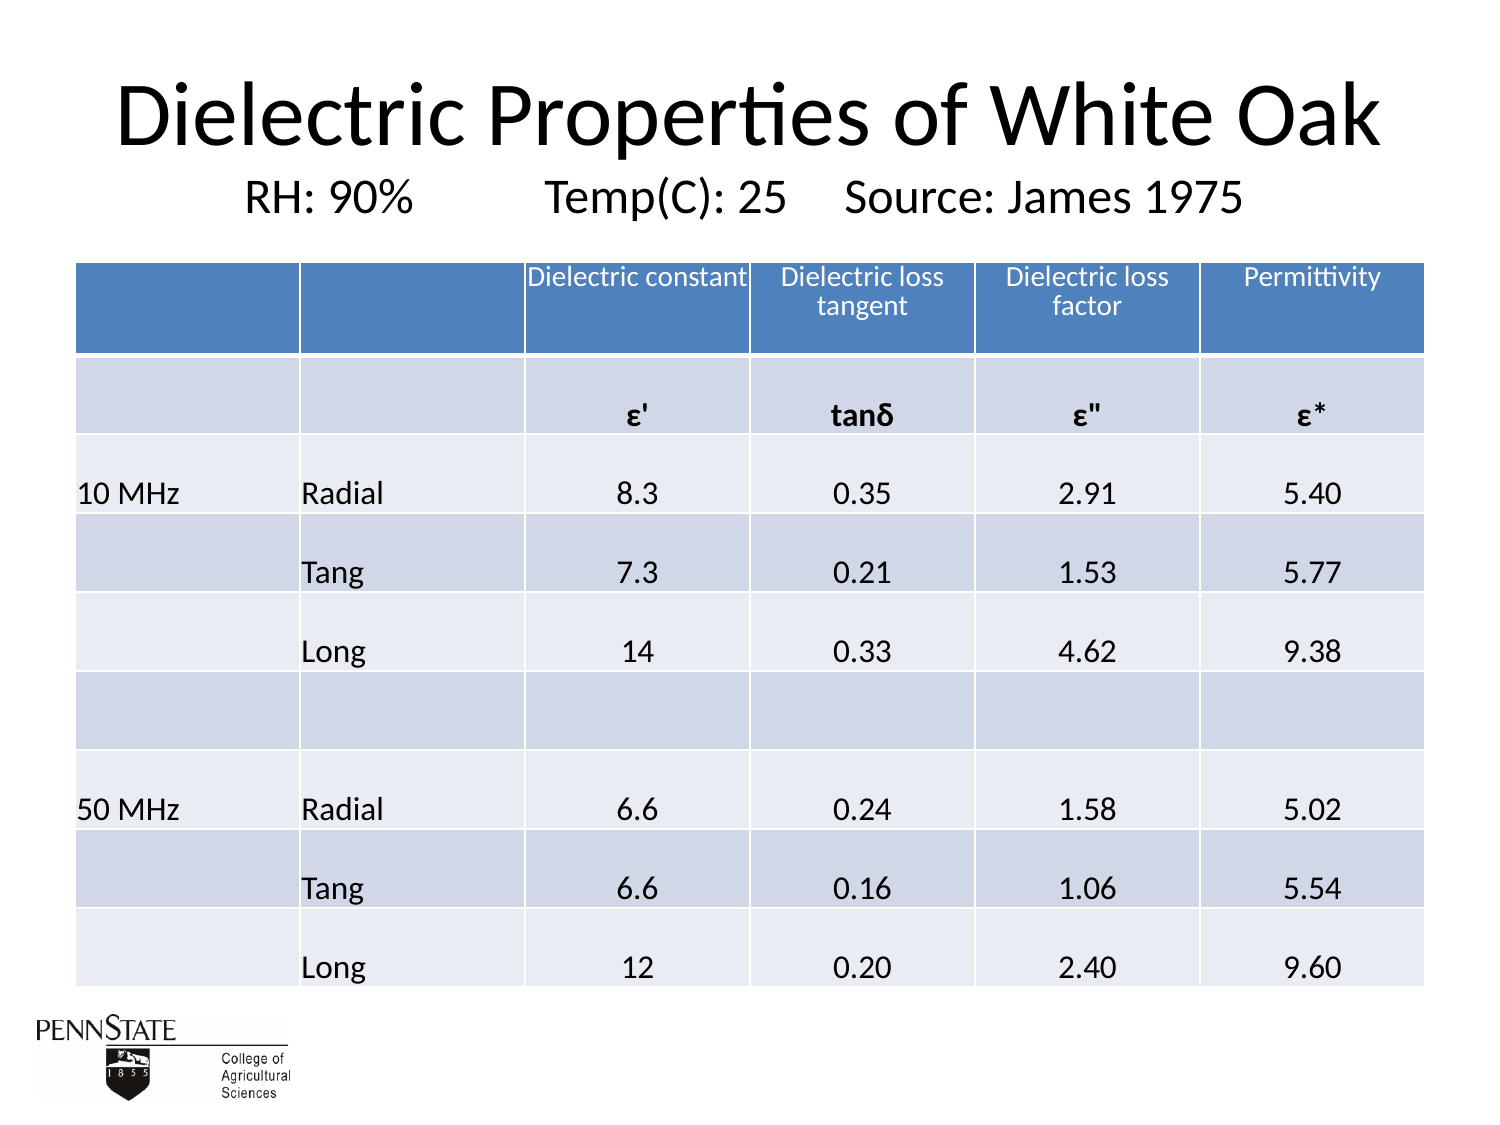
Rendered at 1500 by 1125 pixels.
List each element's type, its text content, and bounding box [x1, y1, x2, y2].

table_cell 5.77 [1201, 514, 1424, 591]
table_cell 1.58 [976, 751, 1199, 828]
table_cell 7.3 [526, 514, 749, 591]
table_cell [1201, 672, 1424, 749]
table_cell 10 MHz [76, 435, 299, 512]
table_cell 9.60 [1201, 909, 1424, 986]
table_cell 5.54 [1201, 830, 1424, 907]
table_cell [76, 909, 299, 986]
table_cell 6.6 [526, 830, 749, 907]
table_cell [76, 358, 299, 433]
table_cell tanδ [751, 358, 974, 433]
table_cell 0.21 [751, 514, 974, 591]
table_cell 5.40 [1201, 435, 1424, 512]
table_cell [76, 672, 299, 749]
table_cell [76, 593, 299, 670]
table_cell 50 MHz [76, 751, 299, 828]
table_cell [301, 358, 524, 433]
table_cell Long [301, 593, 524, 670]
table_cell [751, 672, 974, 749]
table_header Dielectric loss tangent [751, 263, 974, 353]
table_cell Tang [301, 830, 524, 907]
table_cell ε* [1201, 358, 1424, 433]
table_cell Tang [301, 514, 524, 591]
table_cell 9.38 [1201, 593, 1424, 670]
table_cell [76, 514, 299, 591]
table_cell 1.06 [976, 830, 1199, 907]
table_cell [526, 672, 749, 749]
table_cell [76, 830, 299, 907]
table_cell 2.91 [976, 435, 1199, 512]
table_cell 6.6 [526, 751, 749, 828]
table_cell 14 [526, 593, 749, 670]
table_cell ε" [976, 358, 1199, 433]
table_cell 4.62 [976, 593, 1199, 670]
table_cell 12 [526, 909, 749, 986]
picture [37, 1013, 291, 1101]
table_header Dielectric loss factor [976, 263, 1199, 353]
table_cell 1.53 [976, 514, 1199, 591]
table_cell 2.40 [976, 909, 1199, 986]
table_cell Radial [301, 435, 524, 512]
table_cell [976, 672, 1199, 749]
table_cell 0.20 [751, 909, 974, 986]
table_cell [301, 672, 524, 749]
table_cell Long [301, 909, 524, 986]
table_cell 0.24 [751, 751, 974, 828]
table_header Permittivity [1201, 263, 1424, 353]
table_cell ε' [526, 358, 749, 433]
table_header [76, 263, 299, 353]
table_cell 0.16 [751, 830, 974, 907]
table_cell 0.33 [751, 593, 974, 670]
table_cell 0.35 [751, 435, 974, 512]
table_header [301, 263, 524, 353]
table_cell 8.3 [526, 435, 749, 512]
table_cell Radial [301, 751, 524, 828]
table_header Dielectric constant [526, 263, 749, 353]
table_cell 5.02 [1201, 751, 1424, 828]
title Dielectric Properties of White Oak RH: 90% Temp(C): 25 Source: James 1975 [75, 45, 1425, 233]
